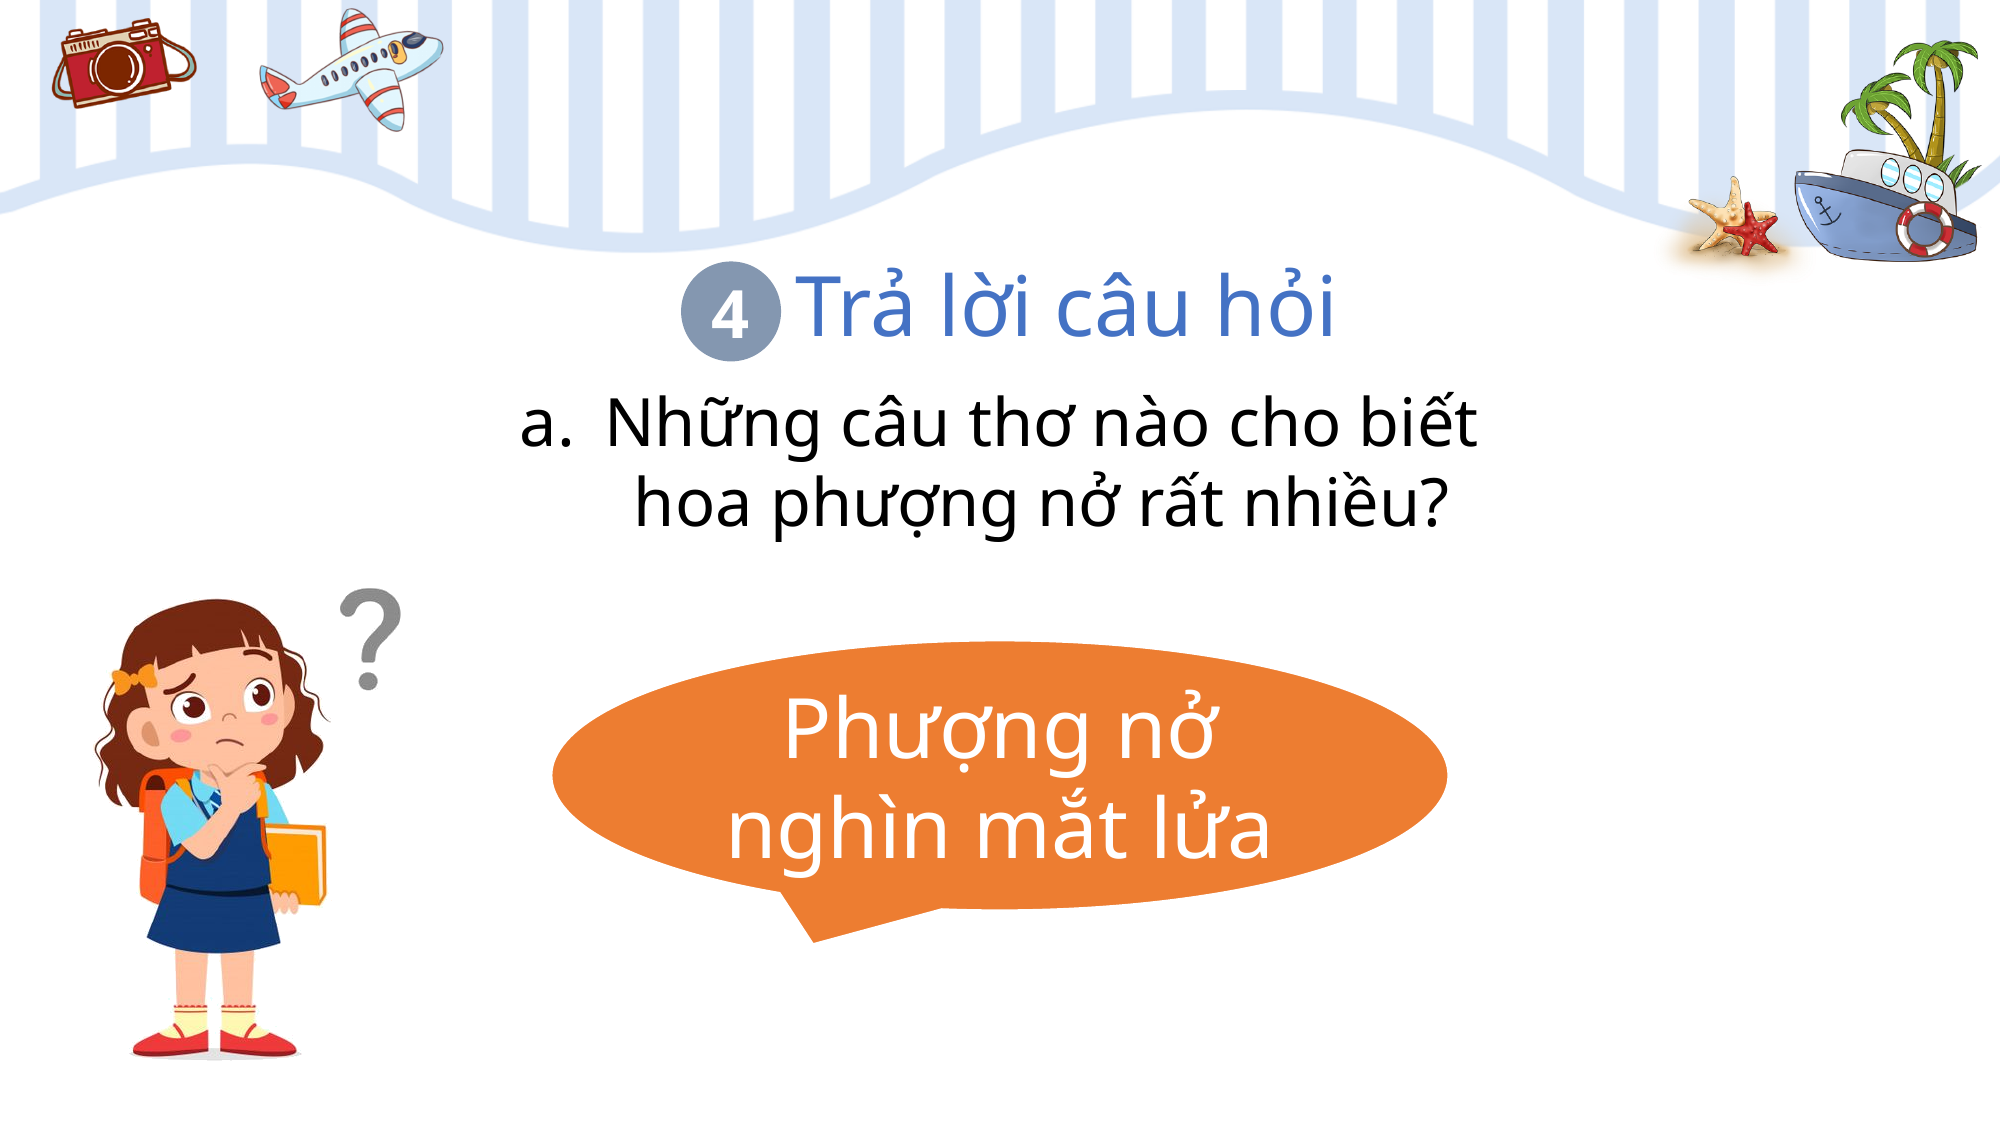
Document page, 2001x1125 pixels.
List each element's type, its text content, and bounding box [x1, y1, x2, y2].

text_box Những câu thơ nào cho biết hoa phượng nở rất nhiều? [502, 372, 1498, 547]
picture [0, 541, 515, 1093]
text_box 4 [680, 260, 781, 363]
picture [0, 0, 2000, 324]
text_box Trả lời câu hỏi [781, 245, 1405, 361]
text_box Phượng nở nghìn mắt lửa [549, 638, 1451, 947]
